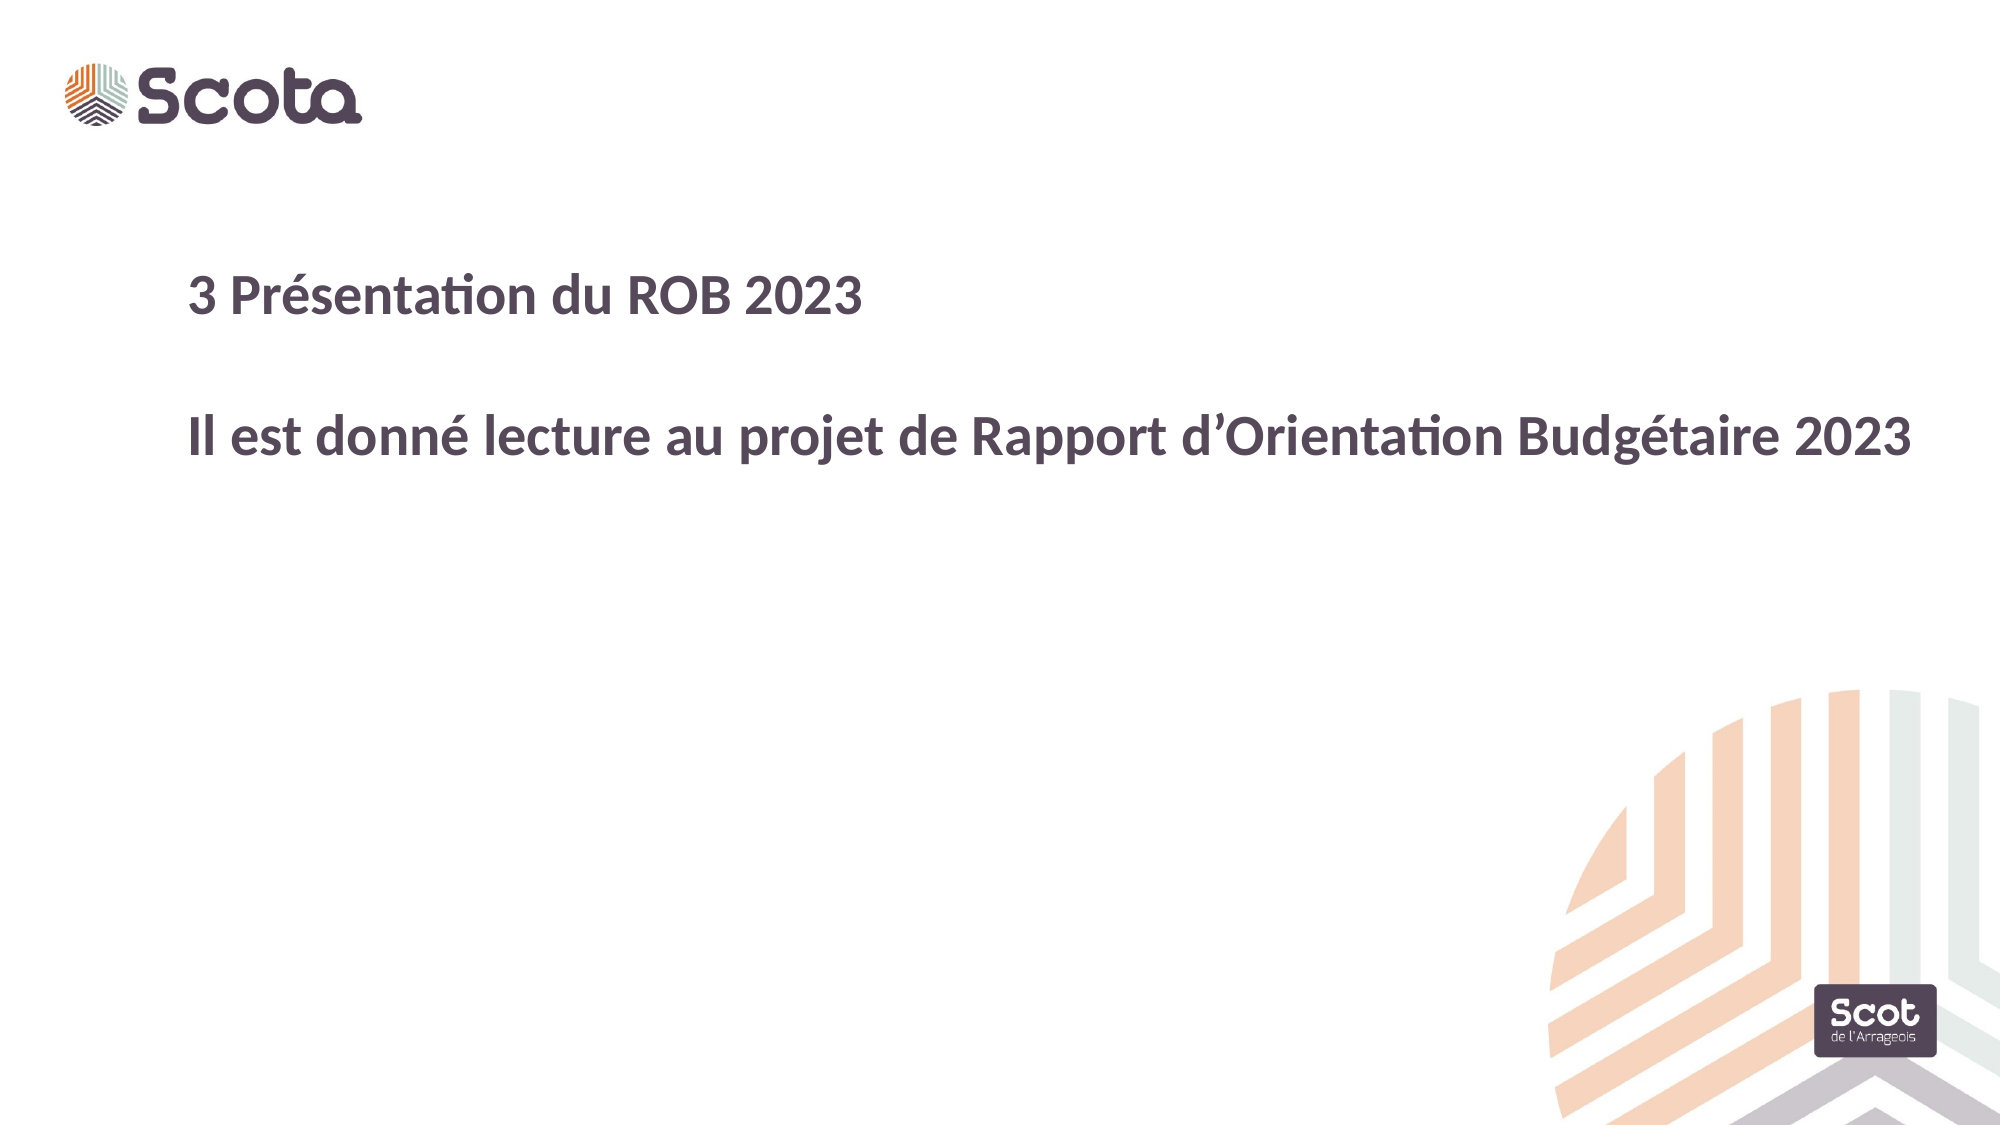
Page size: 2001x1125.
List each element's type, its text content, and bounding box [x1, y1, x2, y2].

text_box 3 Présentation du ROB 2023 Il est donné lecture au projet de Rapport d’Orientation Budgétaire 2023 [172, 0, 2000, 724]
picture [0, 0, 172, 192]
picture [1502, 724, 2000, 1125]
